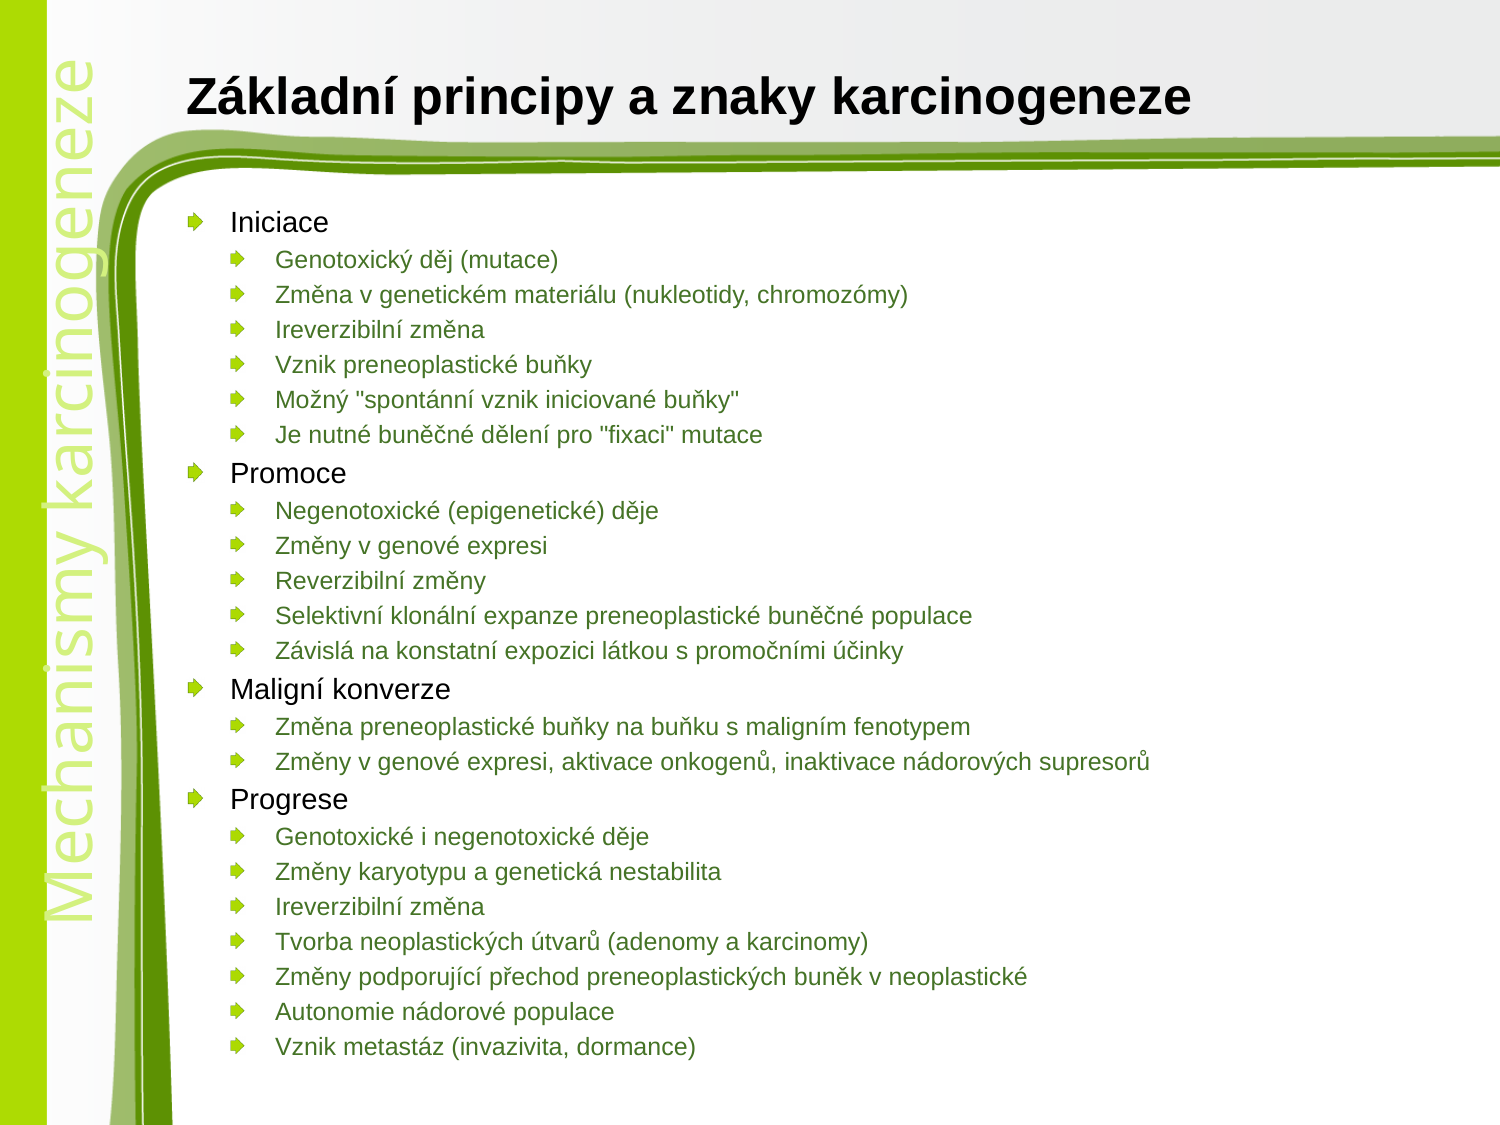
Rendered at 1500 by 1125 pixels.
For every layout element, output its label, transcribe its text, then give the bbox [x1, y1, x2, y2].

title Základní principy a znaky karcinogeneze [171, 42, 1343, 146]
picture [0, 0, 1500, 1125]
list Iniciace Genotoxický děj (mutace) Změna v genetickém materiálu (nukleotidy, chromozómy) Ireverzibilní změna Vznik preneoplastické buňky Možný "spontánní vznik iniciované buňky" Je nutné buněčné dělení pro "fixaci" mutace Promoce Negenotoxické (epigenetické) děje Změny v genové expresi Reverzibilní změny Selektivní klonální expanze preneoplastické buněčné populace Závislá na konstatní expozici látkou s promočními účinky Maligní konverze Změna preneoplastické buňky na buňku s maligním fenotypem Změny v genové expresi, aktivace onkogenů, inaktivace nádorových supresorů Progrese Genotoxické i negenotoxické děje Změny karyotypu a genetická nestabilita Ireverzibilní změna Tvorba neoplastických útvarů (adenomy a karcinomy) Změny podporující přechod preneoplastických buněk v neoplastické Autonomie nádorové populace Vznik metastáz (invazivita, dormance) [171, 196, 1378, 994]
